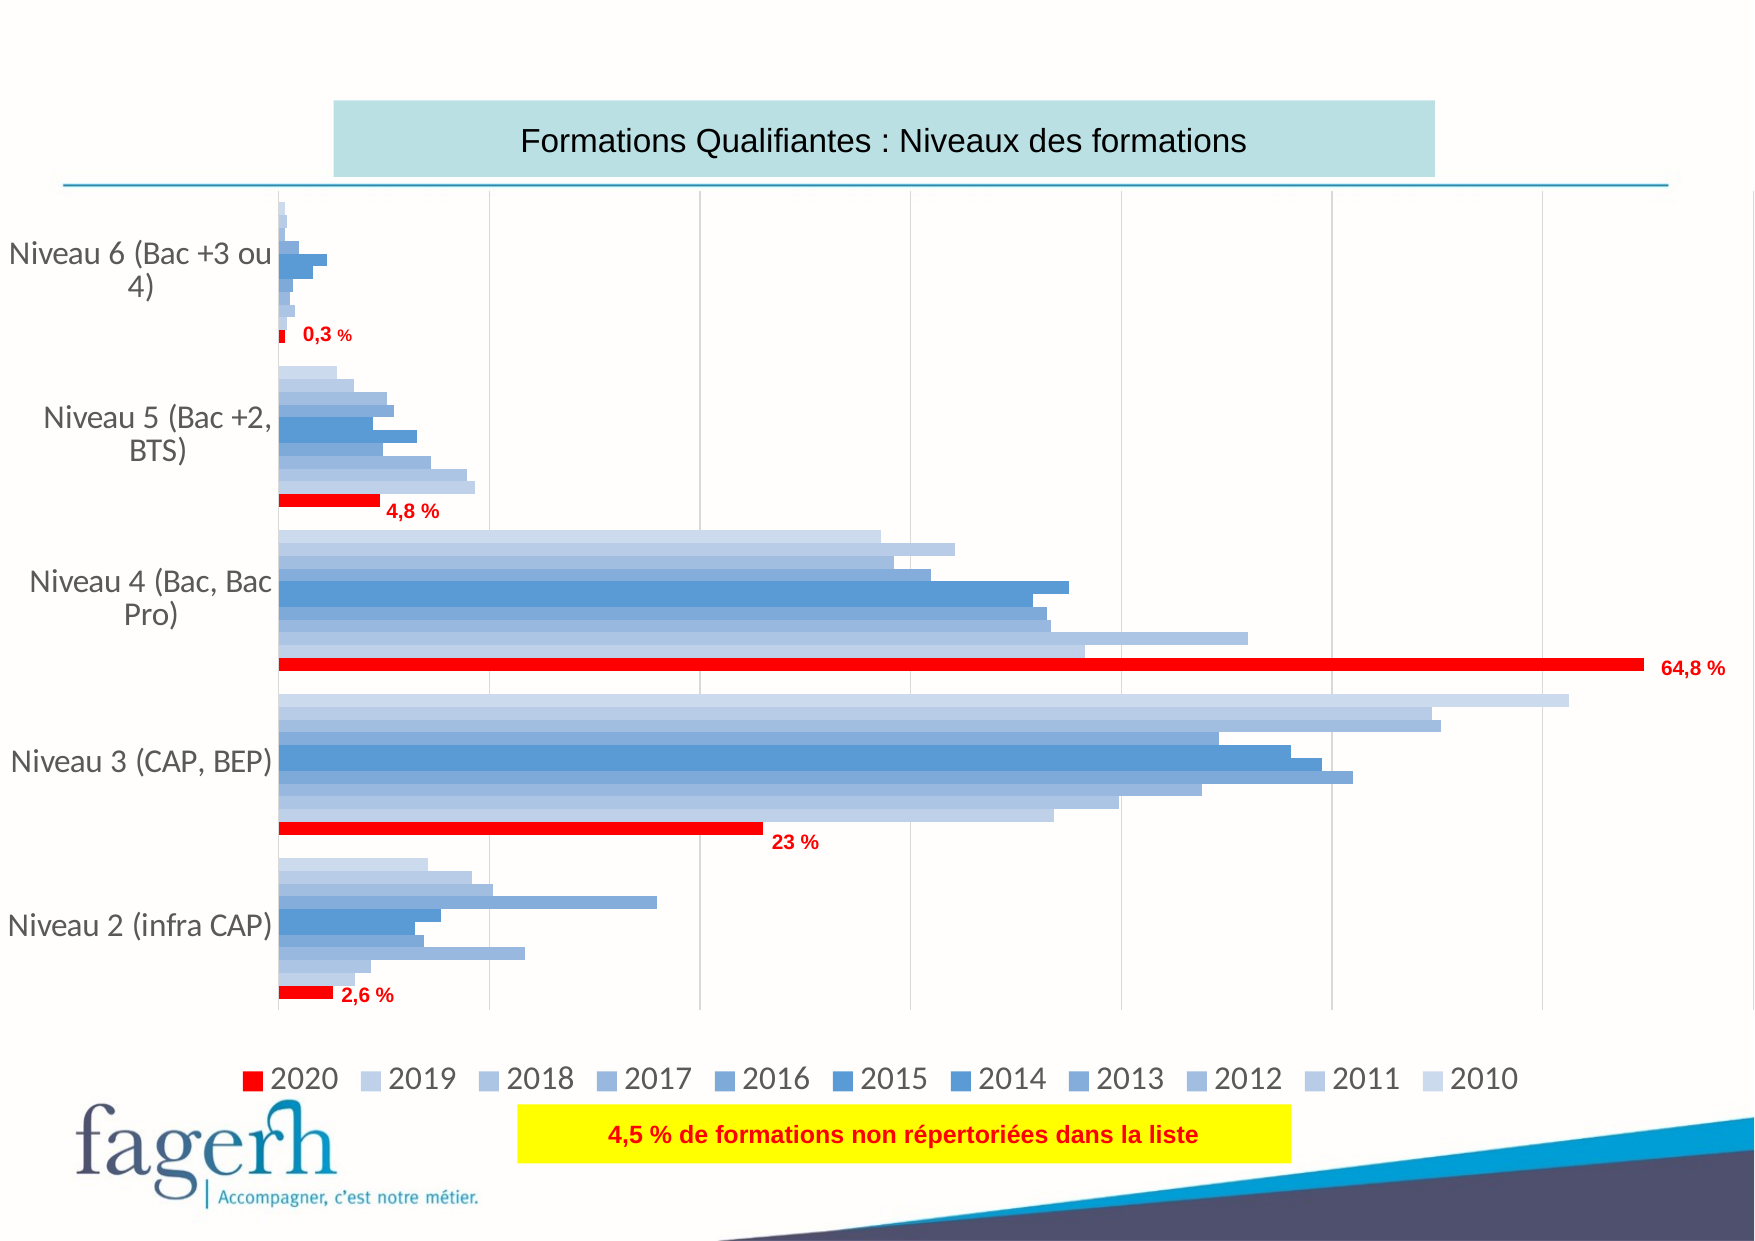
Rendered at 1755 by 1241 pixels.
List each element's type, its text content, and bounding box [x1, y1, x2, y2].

text_box Formations Qualifiantes : Niveaux des formations [333, 100, 1435, 177]
chart [7, 189, 1755, 1105]
text_box 4,5 % de formations non répertoriées dans la liste [517, 1112, 1292, 1164]
picture [0, 0, 1755, 1241]
